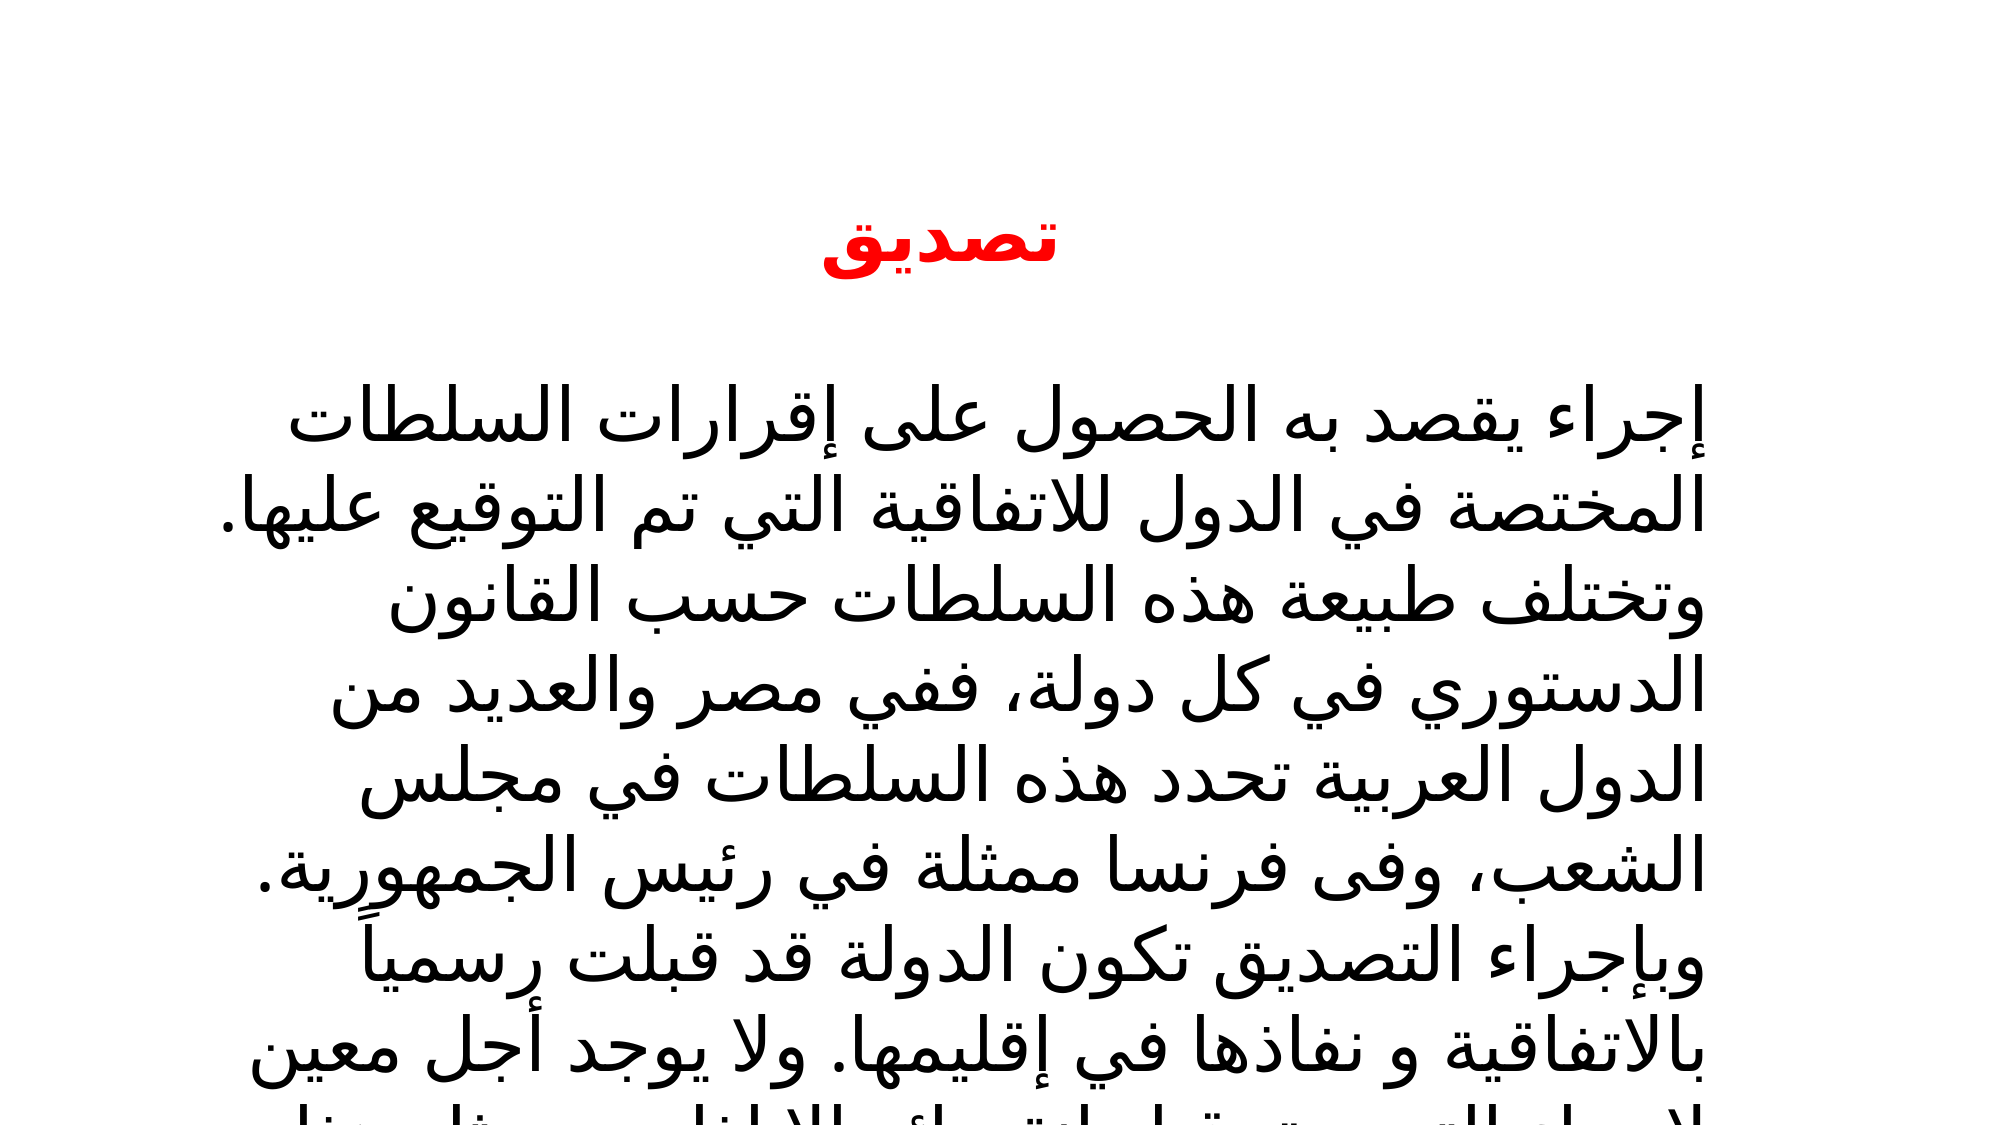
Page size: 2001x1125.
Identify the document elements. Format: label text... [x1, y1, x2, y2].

text_box تصديق إجراء يقصد به الحصول على إقرارات السلطات المختصة في الدول للاتفاقية التي تم التوقيع عليها. وتختلف طبيعة هذه السلطات حسب القانون الدستوري في كل دولة، ففي مصر والعديد من الدول العربية تحدد هذه السلطات في مجلس الشعب، وفى فرنسا ممثلة في رئيس الجمهورية. وبإجراء التصديق تكون الدولة قد قبلت رسمياً بالاتفاقية و نفاذها في إقليمها. ولا يوجد أجل معين لإجراء التصديق قبل انقضائه إلا إذا حدد مثل هذا الأجل صراحة في الاتفاقية. [156, 179, 1725, 1125]
